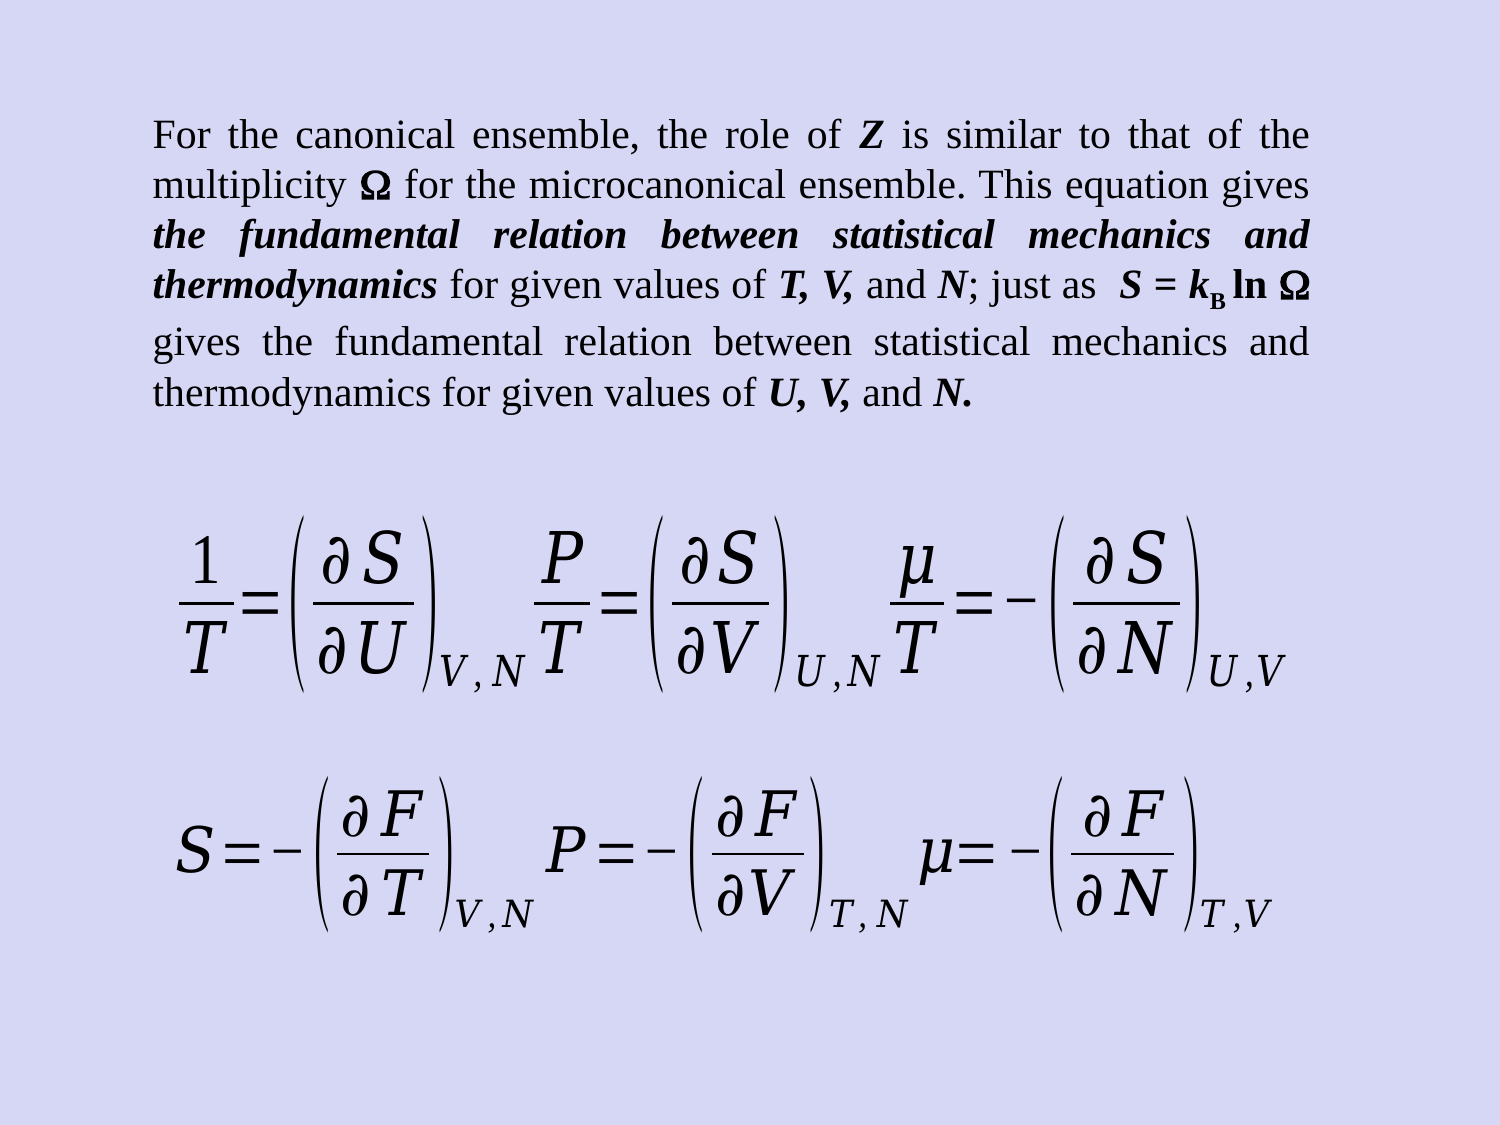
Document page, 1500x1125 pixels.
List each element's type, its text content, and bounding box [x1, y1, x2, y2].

text_box For the canonical ensemble, the role of Z is similar to that of the multiplicity  for the microcanonical ensemble. This equation gives the fundamental relation between statistical mechanics and thermodynamics for given values of T, V, and N; just as S = kB ln  gives the fundamental relation between statistical mechanics and thermodynamics for given values of U, V, and N. [137, 99, 1326, 422]
